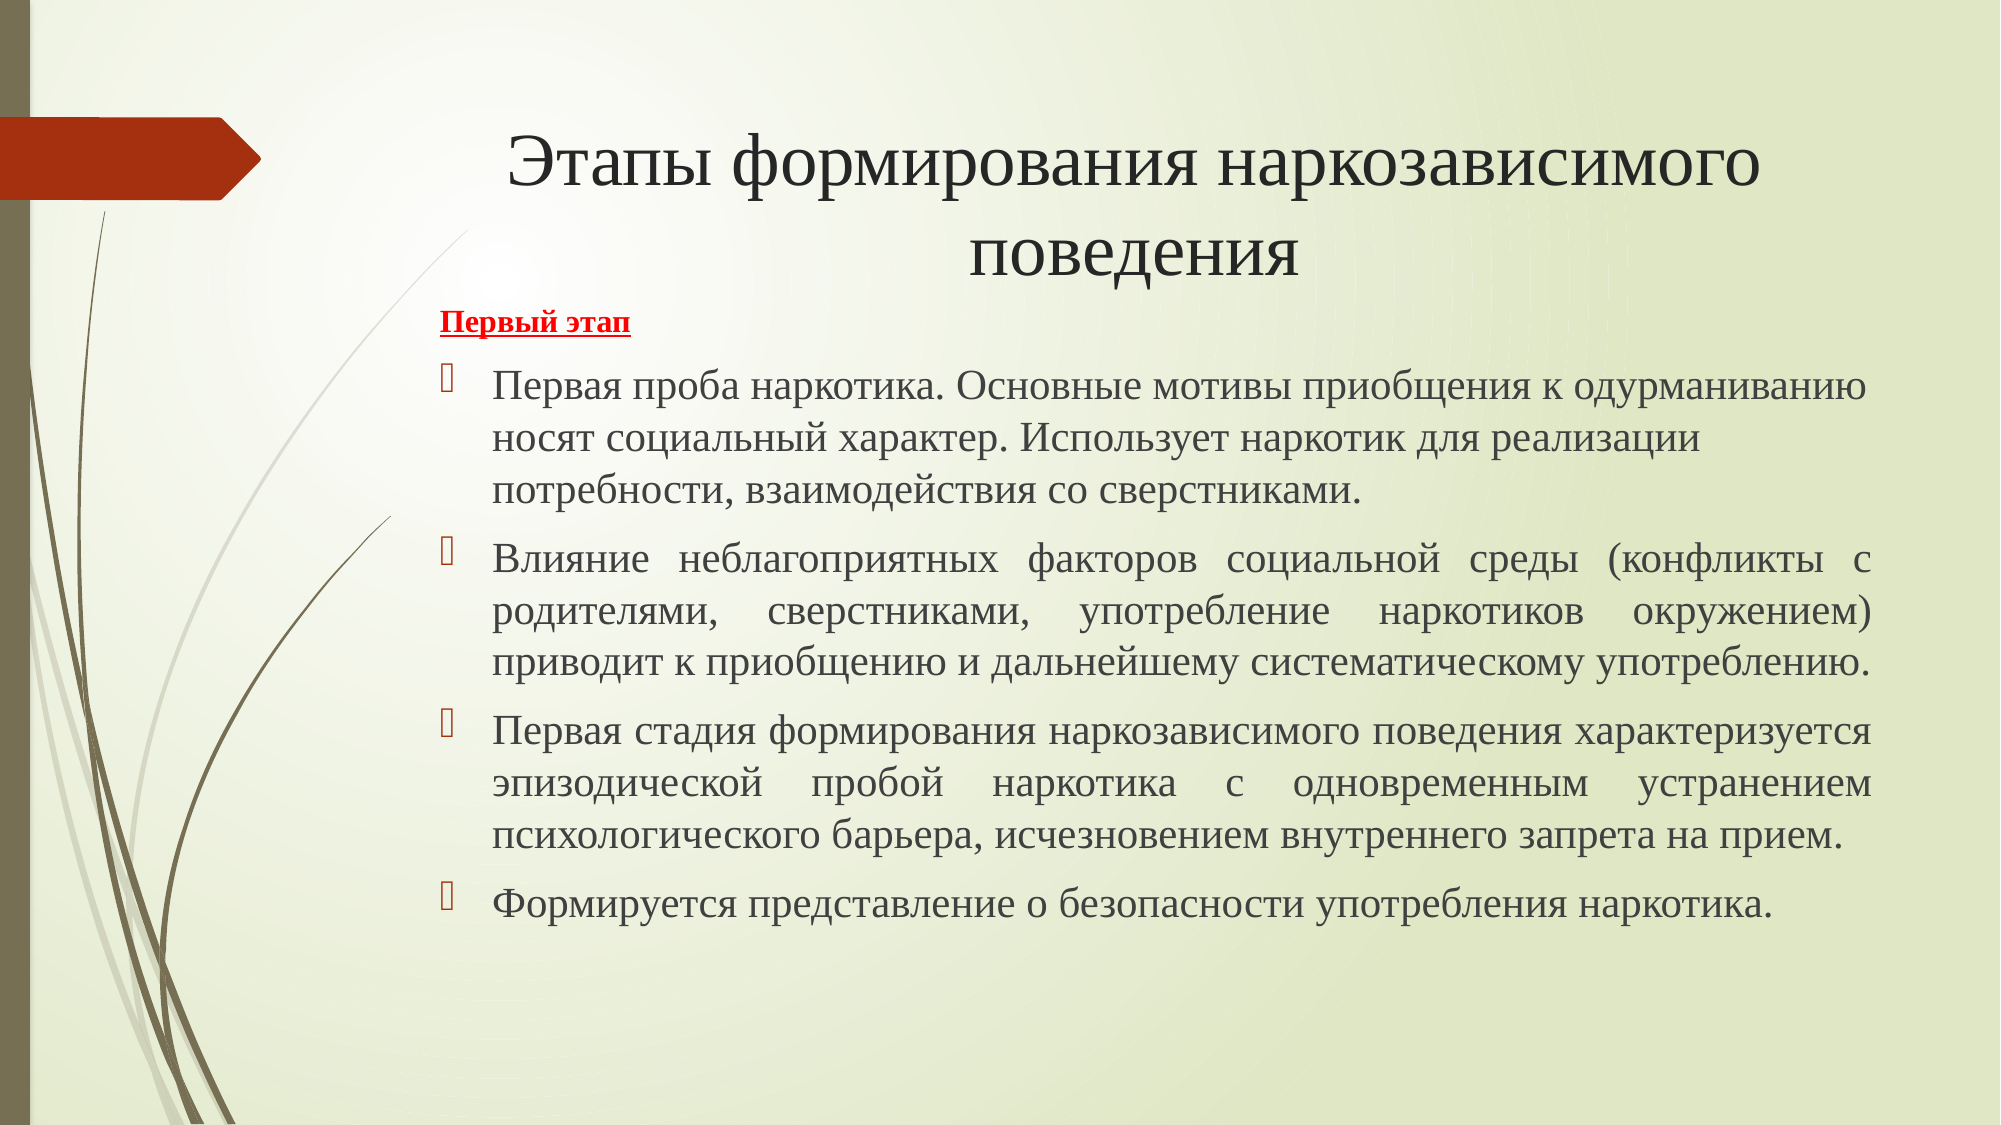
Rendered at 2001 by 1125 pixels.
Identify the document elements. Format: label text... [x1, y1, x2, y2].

title Этапы формирования наркозависимого поведения [404, 102, 1866, 313]
list Первый этап Первая проба наркотика. Основные мотивы приобщения к одурманиванию носят социальный характер. Использует наркотик для реализации потребности, взаимодействия со сверстниками. Влияние неблагоприятных факторов социальной среды (конфликты с родителями, сверстниками, употребление наркотиков окружением) приводит к приобщению и дальнейшему систематическому употреблению. Первая стадия формирования наркозависимого поведения характеризуется эпизодической пробой наркотика с одновременным устранением психологического барьера, исчезновением внутреннего запрета на прием. Формируется представление о безопасности употребления наркотика. [424, 292, 1888, 970]
